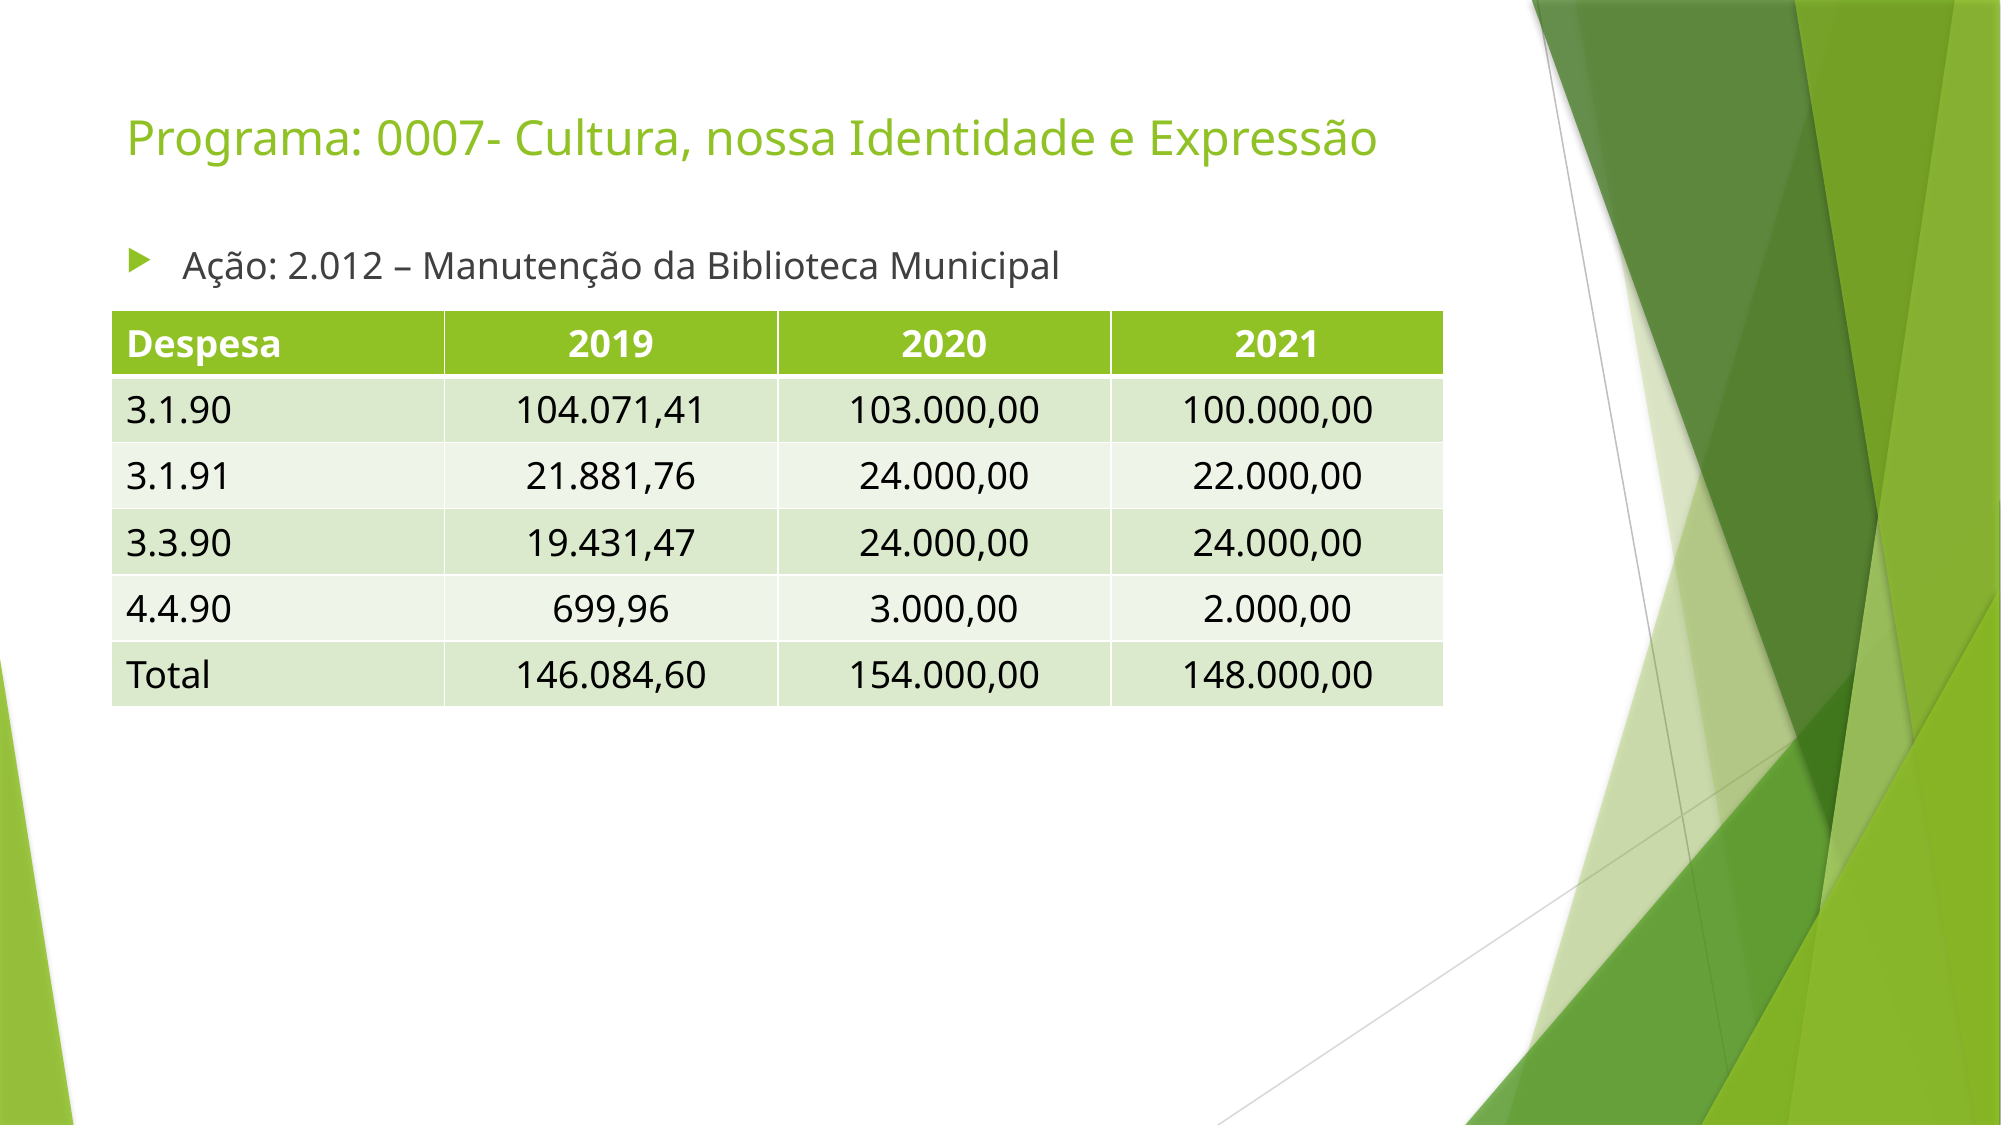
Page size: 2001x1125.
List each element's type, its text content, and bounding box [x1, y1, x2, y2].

table_cell 19.431,47 [445, 509, 777, 574]
table_cell 146.084,60 [445, 642, 777, 706]
table_cell 148.000,00 [1112, 642, 1443, 706]
table_cell Total [112, 642, 444, 706]
table_cell 2.000,00 [1112, 576, 1443, 640]
table_cell 100.000,00 [1112, 379, 1443, 442]
table_cell 154.000,00 [779, 642, 1110, 706]
table_cell 22.000,00 [1112, 443, 1443, 508]
table_cell 4.4.90 [112, 576, 444, 640]
table_cell 3.3.90 [112, 509, 444, 574]
table_cell 104.071,41 [445, 379, 777, 442]
table_cell 3.1.90 [112, 379, 444, 442]
table_cell 21.881,76 [445, 443, 777, 508]
table_cell 24.000,00 [779, 509, 1110, 574]
table_header 2020 [779, 311, 1110, 374]
table_cell 103.000,00 [779, 379, 1110, 442]
table_cell 24.000,00 [779, 443, 1110, 508]
title Programa: 0007- Cultura, nossa Identidade e Expressão [111, 99, 1522, 212]
table_cell 3.1.91 [112, 443, 444, 508]
table_header 2021 [1112, 311, 1443, 374]
table_cell 699,96 [445, 576, 777, 640]
table_header Despesa [112, 311, 444, 374]
list Ação: 2.012 – Manutenção da Biblioteca Municipal [111, 234, 1522, 992]
table_cell 3.000,00 [779, 576, 1110, 640]
table_header 2019 [445, 311, 777, 374]
table_cell 24.000,00 [1112, 509, 1443, 574]
